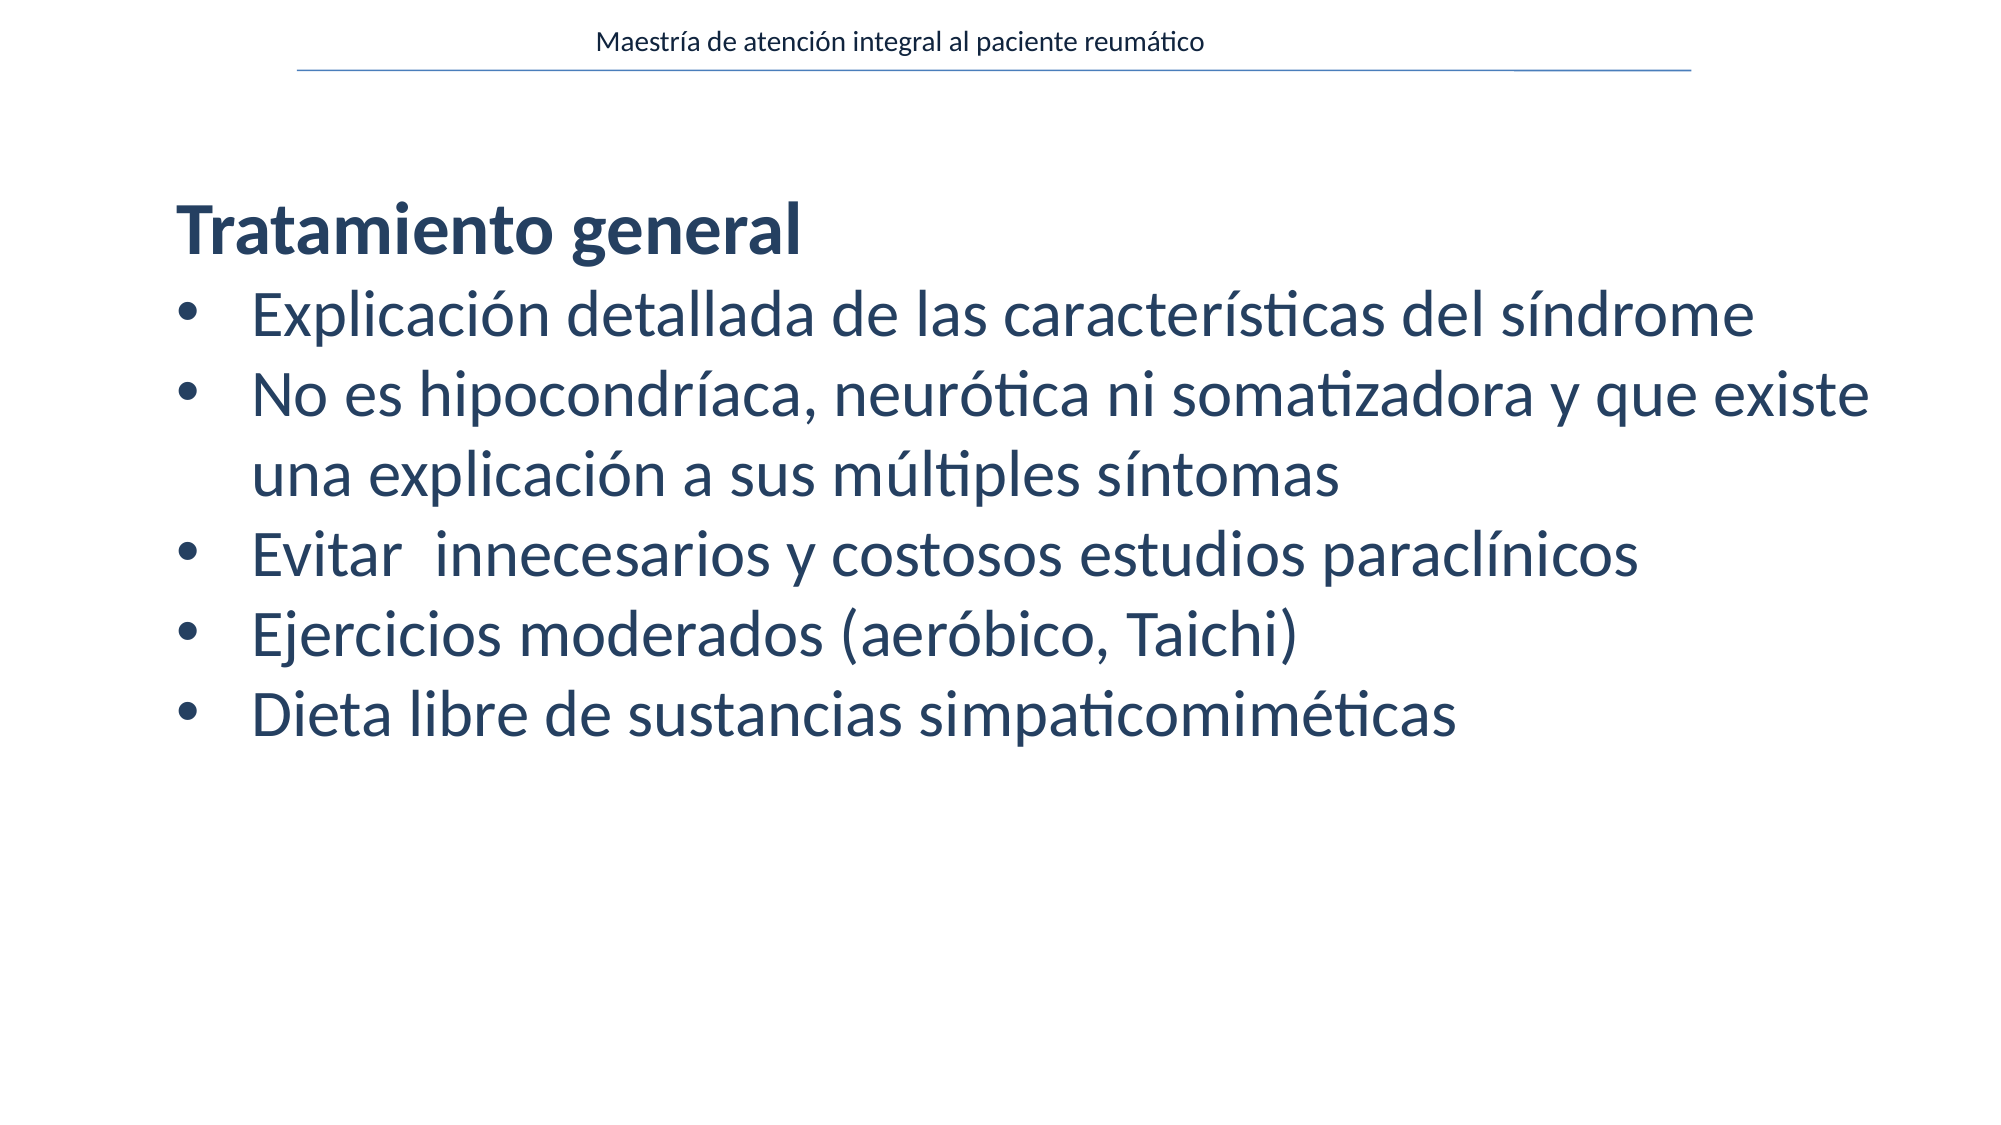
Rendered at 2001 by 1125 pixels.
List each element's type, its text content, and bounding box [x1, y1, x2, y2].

text_box Maestría de atención integral al paciente reumático [296, 14, 1504, 65]
text_box Tratamiento general Explicación detallada de las características del síndrome No es hipocondríaca, neurótica ni somatizadora y que existe una explicación a sus múltiples síntomas Evitar innecesarios y costosos estudios paraclínicos Ejercicios moderados (aeróbico, Taichi) Dieta libre de sustancias simpaticomiméticas [161, 172, 1950, 758]
